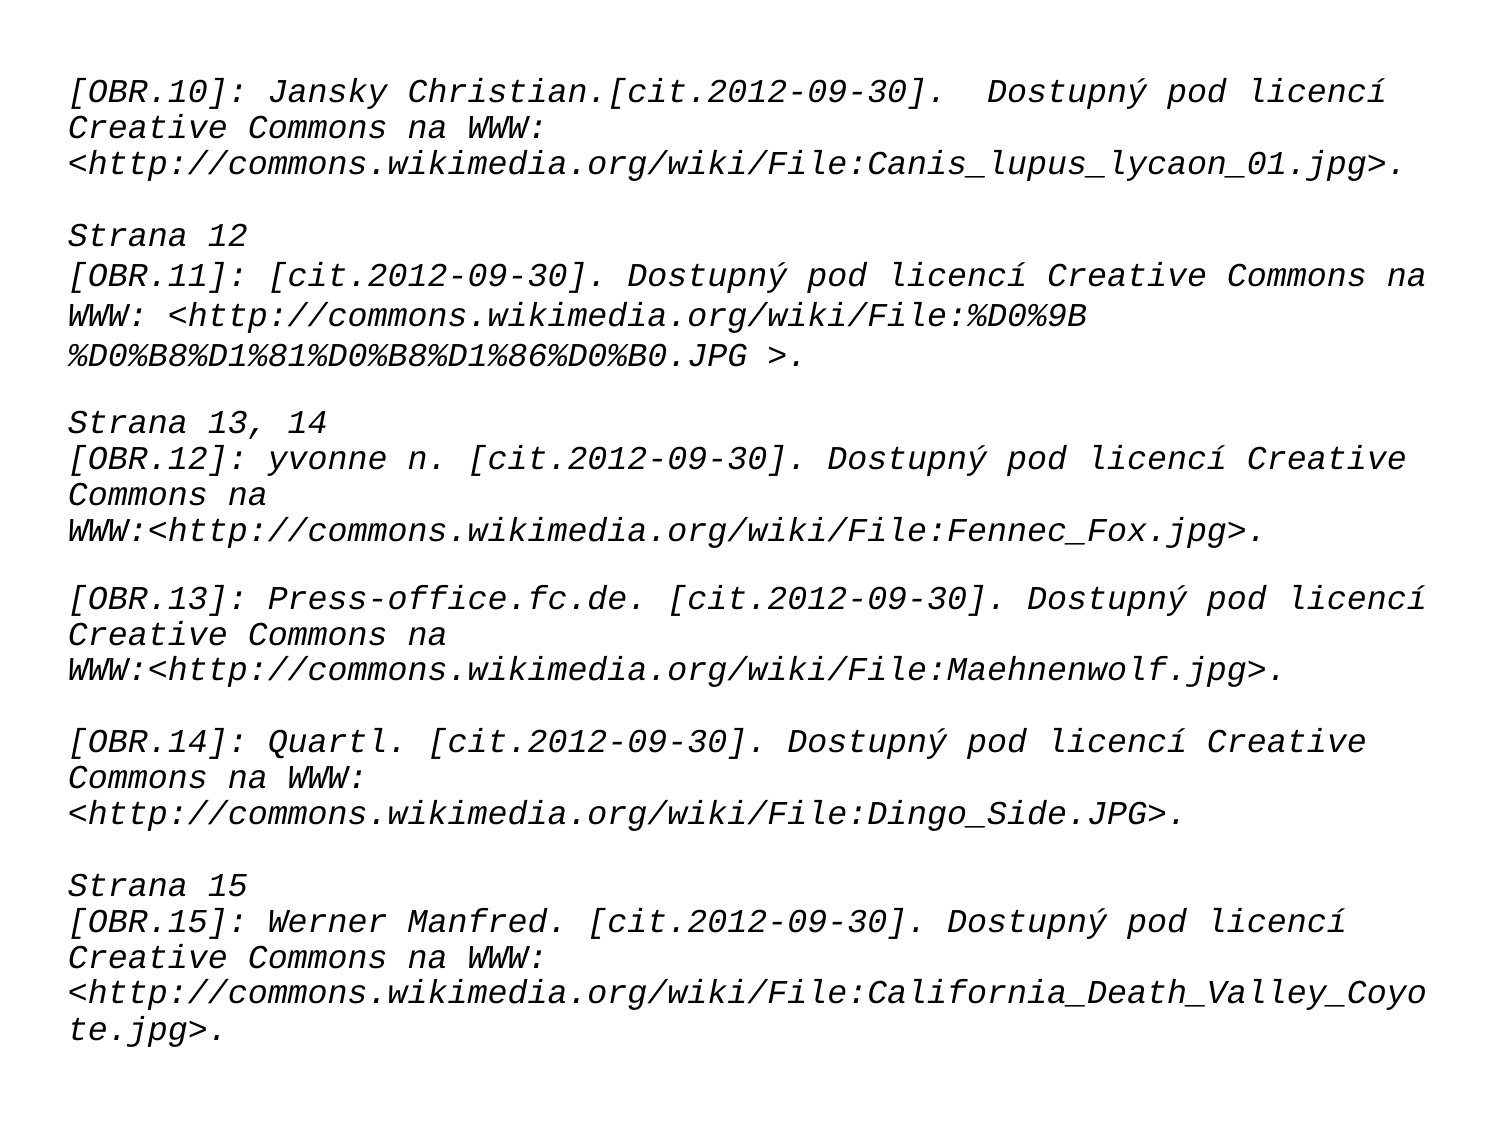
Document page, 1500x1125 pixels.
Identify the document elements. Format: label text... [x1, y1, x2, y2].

text_box [OBR.10]: Jansky Christian.[cit.2012-09-30]. Dostupný pod licencí Creative Commons na WWW: <http://commons.wikimedia.org/wiki/File:Canis_lupus_lycaon_01.jpg>. Strana 12 [OBR.11]: [cit.2012-09-30]. Dostupný pod licencí Creative Commons na WWW: <http://commons.wikimedia.org/wiki/File:%D0%9B%D0%B8%D1%81%D0%B8%D1%86%D0%B0.JPG >. Strana 13, 14 [OBR.12]: yvonne n. [cit.2012-09-30]. Dostupný pod licencí Creative Commons na WWW:<http://commons.wikimedia.org/wiki/File:Fennec_Fox.jpg>. [OBR.13]: Press-office.fc.de. [cit.2012-09-30]. Dostupný pod licencí Creative Commons na WWW:<http://commons.wikimedia.org/wiki/File:Maehnenwolf.jpg>. [OBR.14]: Quartl. [cit.2012-09-30]. Dostupný pod licencí Creative Commons na WWW: <http://commons.wikimedia.org/wiki/File:Dingo_Side.JPG>. Strana 15 [OBR.15]: Werner Manfred. [cit.2012-09-30]. Dostupný pod licencí Creative Commons na WWW: <http://commons.wikimedia.org/wiki/File:California_Death_Valley_Coyote.jpg>. [53, 66, 1459, 1091]
